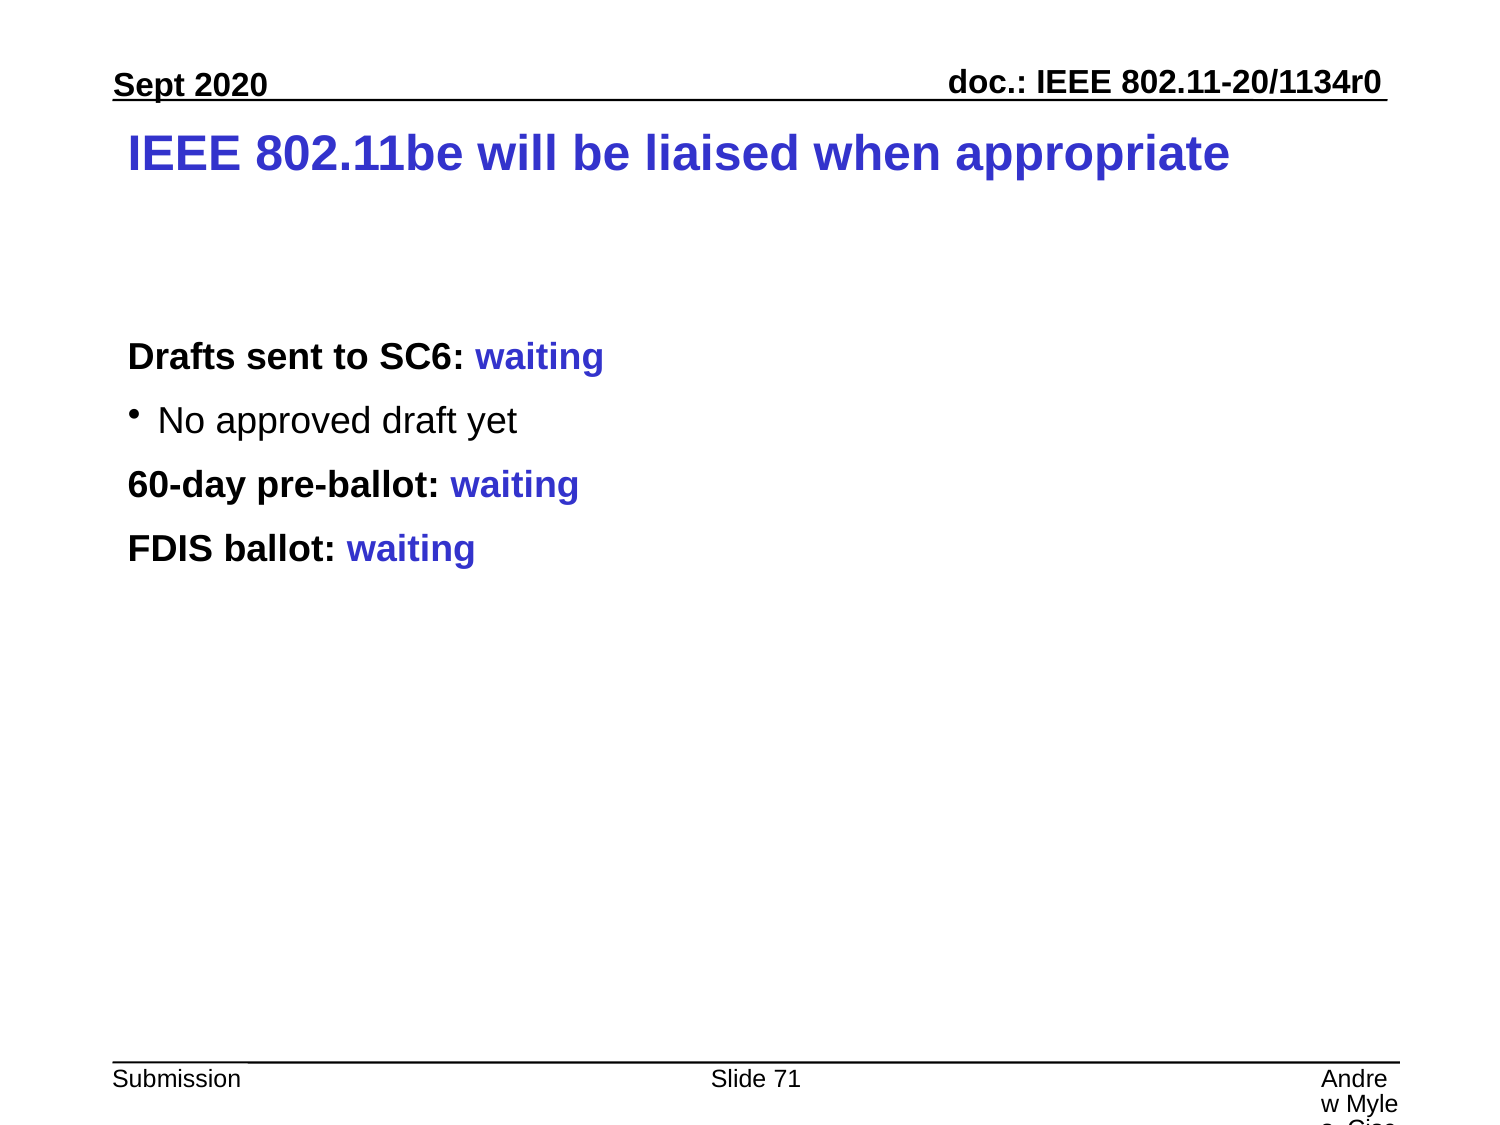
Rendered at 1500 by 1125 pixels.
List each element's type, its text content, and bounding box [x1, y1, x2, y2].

slide_number Slide 71 [709, 1061, 803, 1093]
list Drafts sent to SC6: waiting No approved draft yet 60-day pre-ballot: waiting FDIS ballot: waiting [112, 324, 1388, 1000]
title IEEE 802.11be will be liaised when appropriate [112, 112, 1388, 288]
footer Andrew Myles, Cisco [1320, 1061, 1402, 1093]
